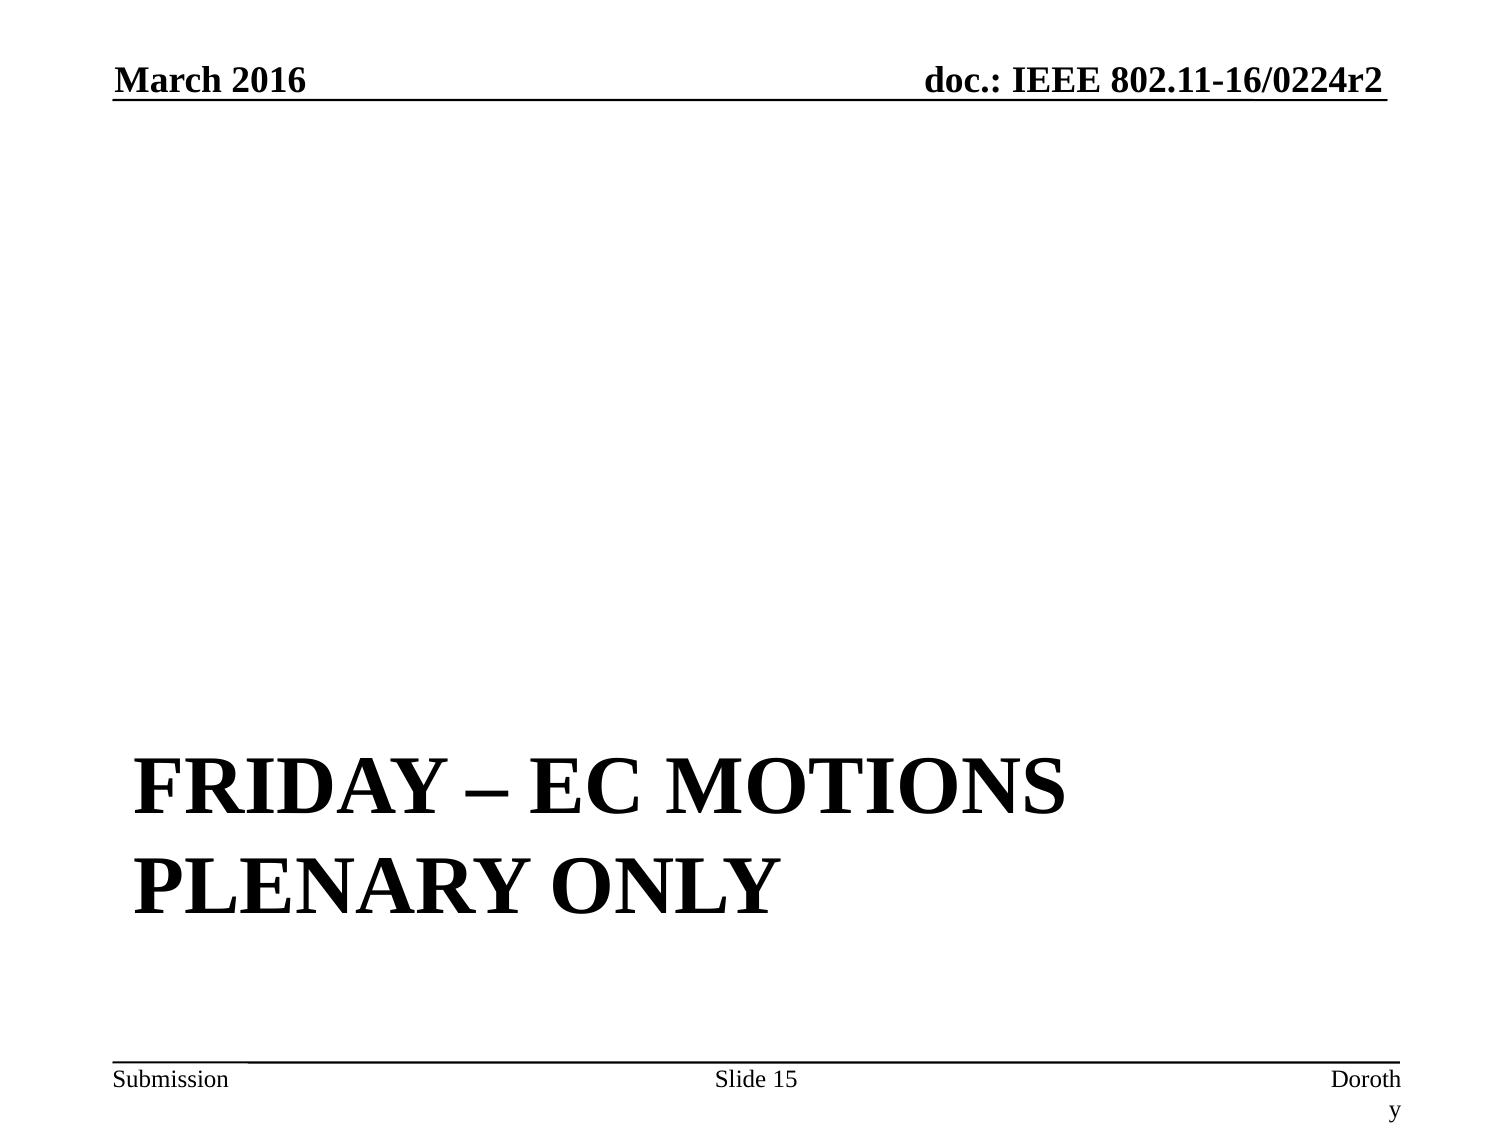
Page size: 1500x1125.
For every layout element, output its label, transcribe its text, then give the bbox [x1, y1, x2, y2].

title Friday – EC Motions plenary only [118, 722, 1394, 947]
slide_number Slide 15 [712, 1061, 800, 1093]
footer Dorothy Stanley (HPE) [1324, 1061, 1402, 1093]
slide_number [114, 54, 374, 101]
